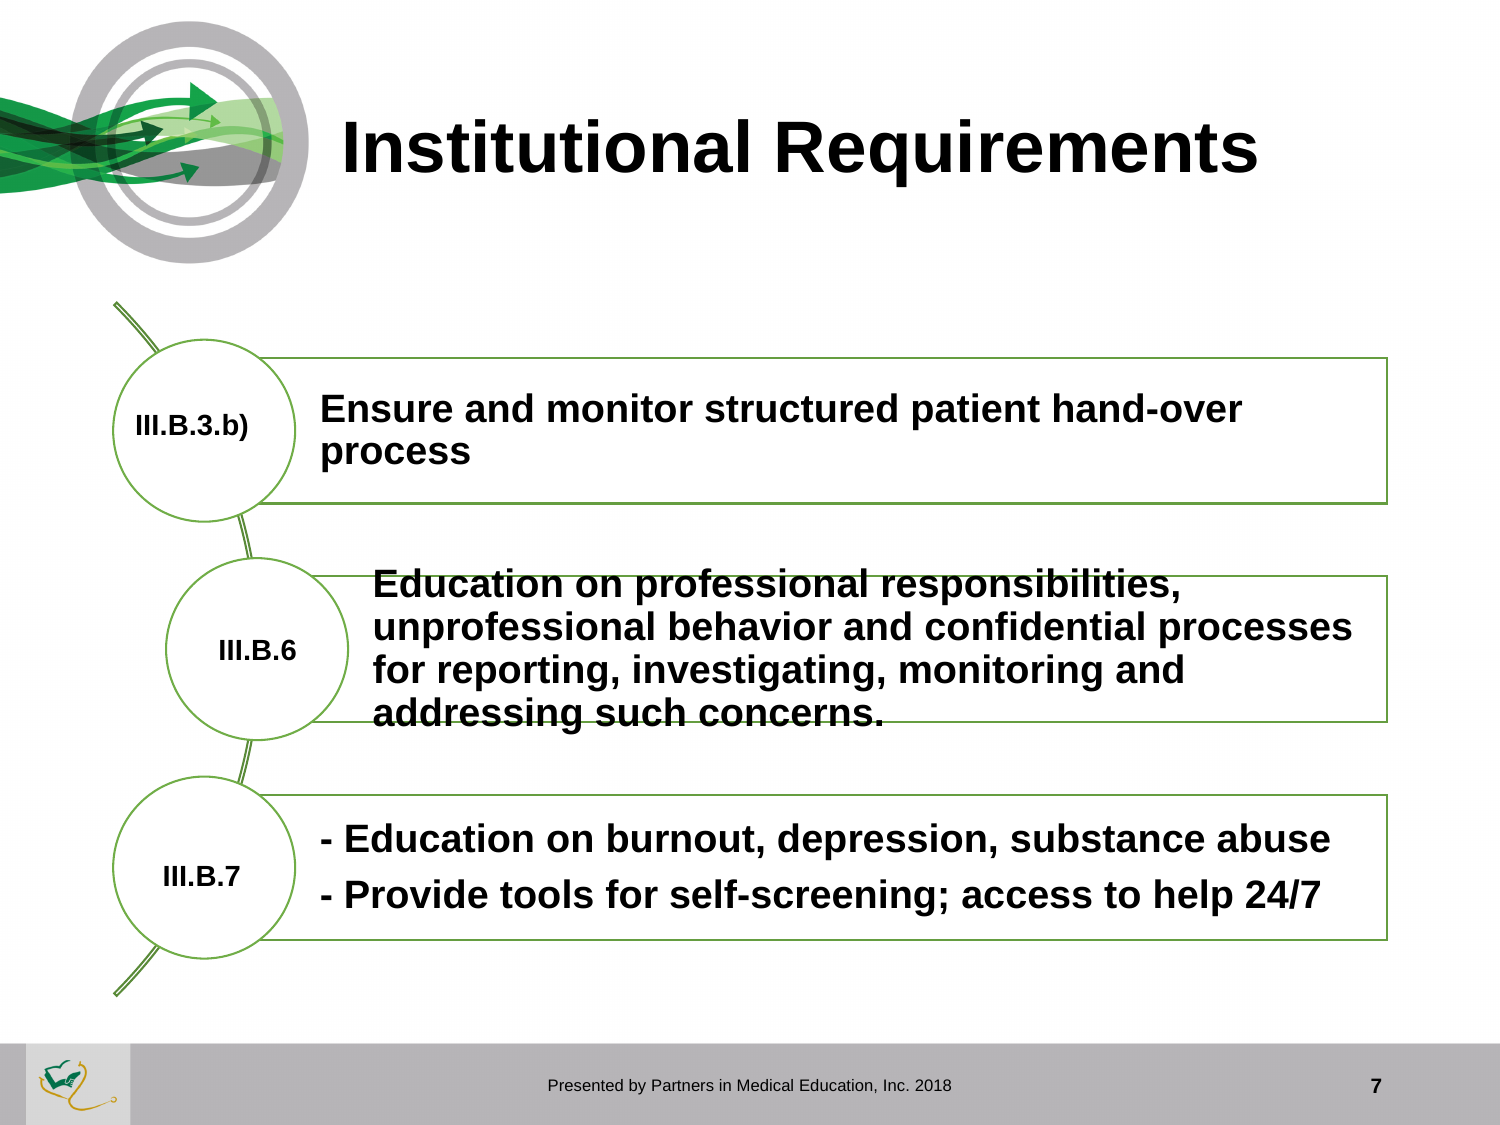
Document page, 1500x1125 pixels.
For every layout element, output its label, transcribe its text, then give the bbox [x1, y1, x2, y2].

title Institutional Requirements [326, 40, 1397, 258]
picture [0, 0, 1500, 1125]
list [103, 285, 1397, 1014]
slide_number 7 [1059, 1055, 1397, 1116]
footer Presented by Partners in Medical Education, Inc. 2018 [496, 1055, 1004, 1116]
